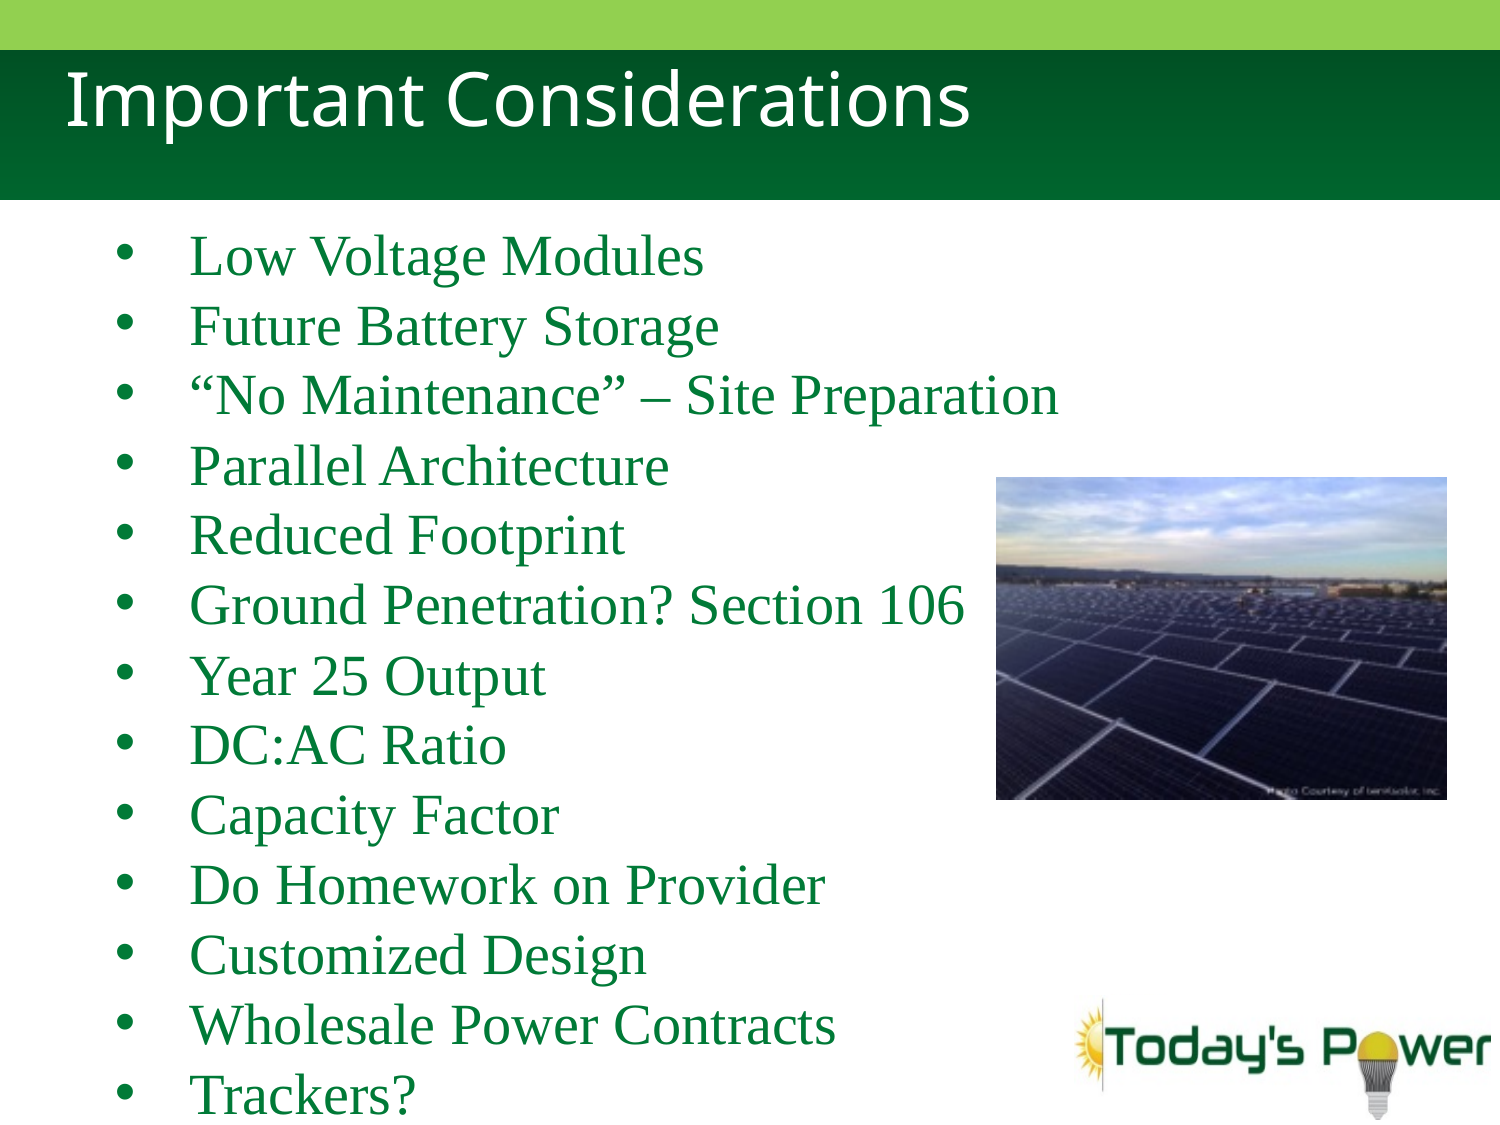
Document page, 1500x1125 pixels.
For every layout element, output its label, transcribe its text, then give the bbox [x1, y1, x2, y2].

text_box Important Considerations [49, 24, 1413, 213]
text_box Low Voltage Modules Future Battery Storage “No Maintenance” – Site Preparation Parallel Architecture Reduced Footprint Ground Penetration? Section 106 Year 25 Output DC:AC Ratio Capacity Factor Do Homework on Provider Customized Design Wholesale Power Contracts Trackers? [99, 209, 1406, 1125]
picture [1074, 983, 1491, 1125]
picture [995, 477, 1447, 801]
